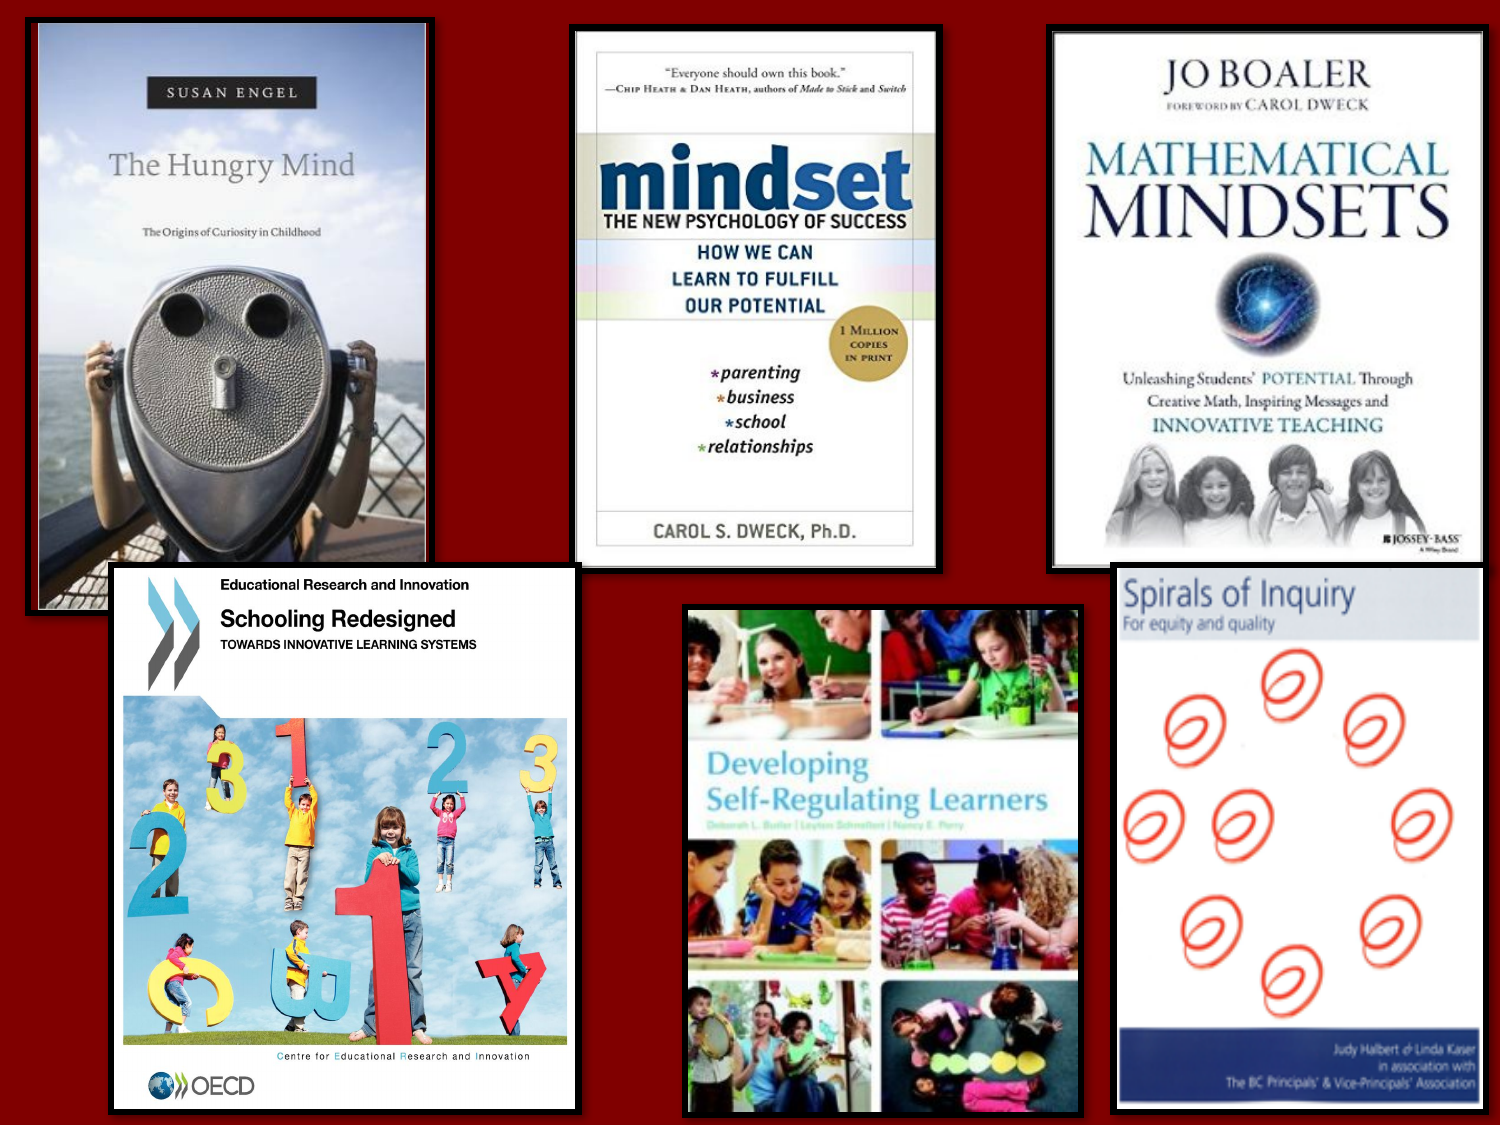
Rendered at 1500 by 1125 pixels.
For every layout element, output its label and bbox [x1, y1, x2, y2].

list [30, 22, 429, 611]
picture [687, 609, 1078, 1112]
picture [1051, 30, 1484, 1110]
picture [113, 30, 937, 1110]
